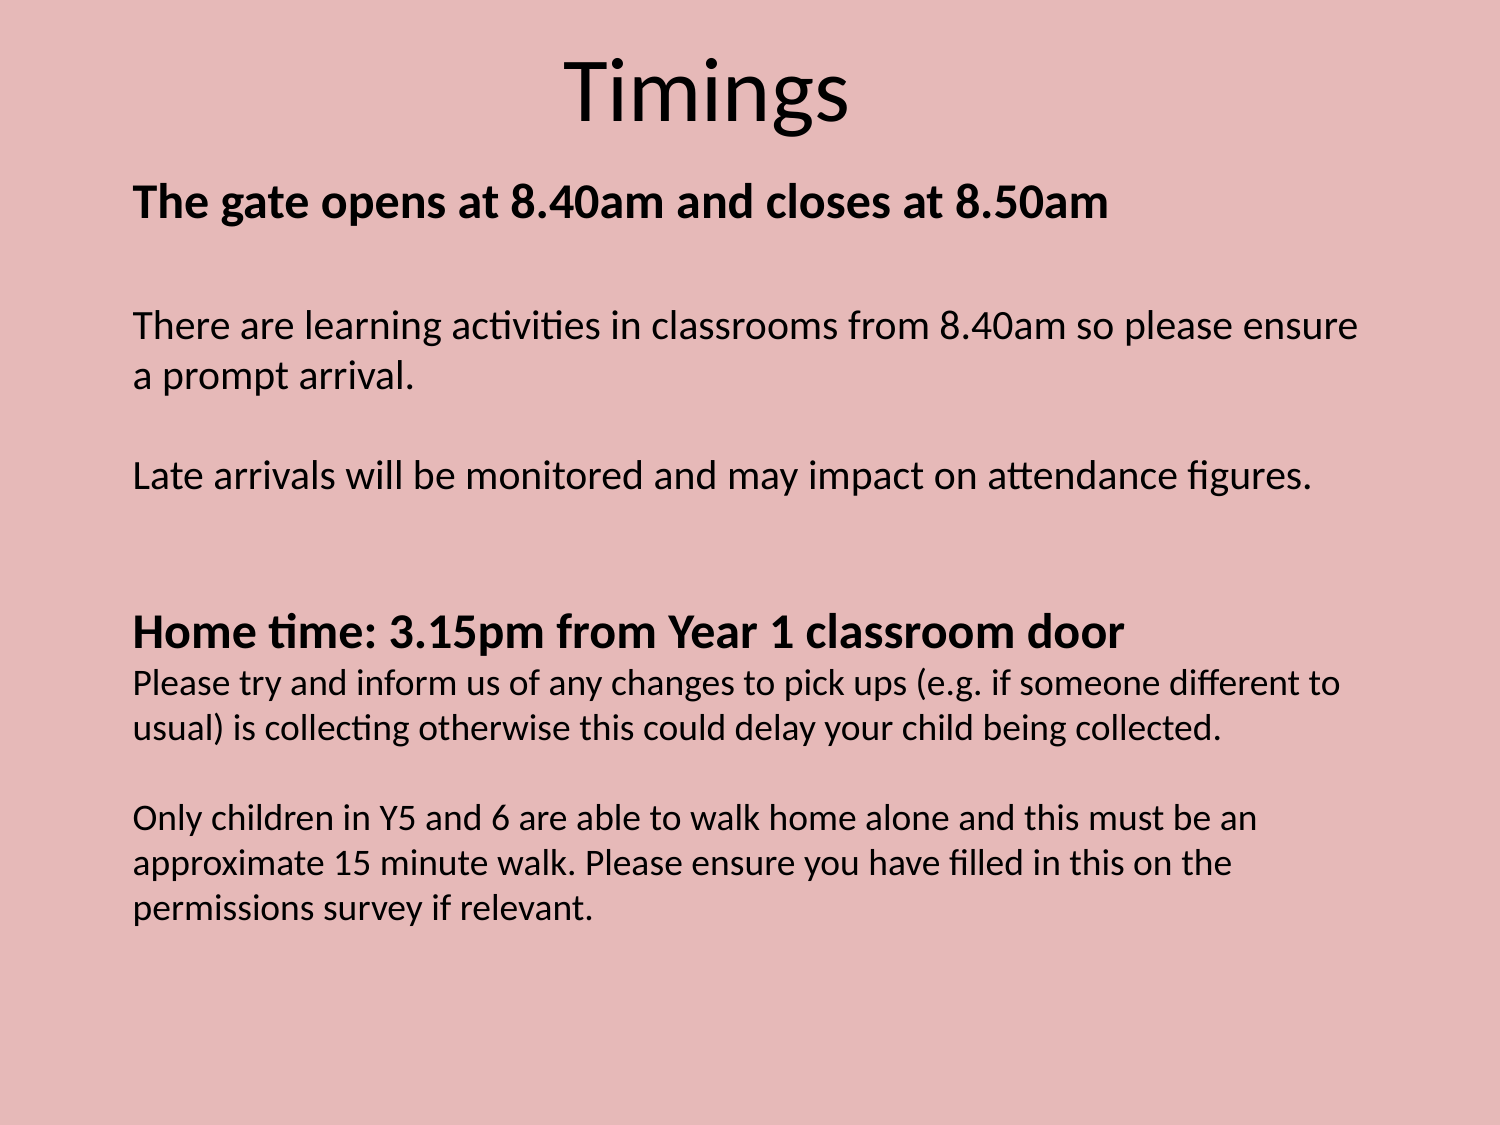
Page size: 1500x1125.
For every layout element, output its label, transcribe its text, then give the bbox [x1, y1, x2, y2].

title Timings [31, 0, 1382, 179]
text_box The gate opens at 8.40am and closes at 8.50am There are learning activities in classrooms from 8.40am so please ensure a prompt arrival. Late arrivals will be monitored and may impact on attendance figures. Home time: 3.15pm from Year 1 classroom door Please try and inform us of any changes to pick ups (e.g. if someone different to usual) is collecting otherwise this could delay your child being collected. Only children in Y5 and 6 are able to walk home alone and this must be an approximate 15 minute walk. Please ensure you have filled in this on the permissions survey if relevant. [117, 160, 1382, 986]
